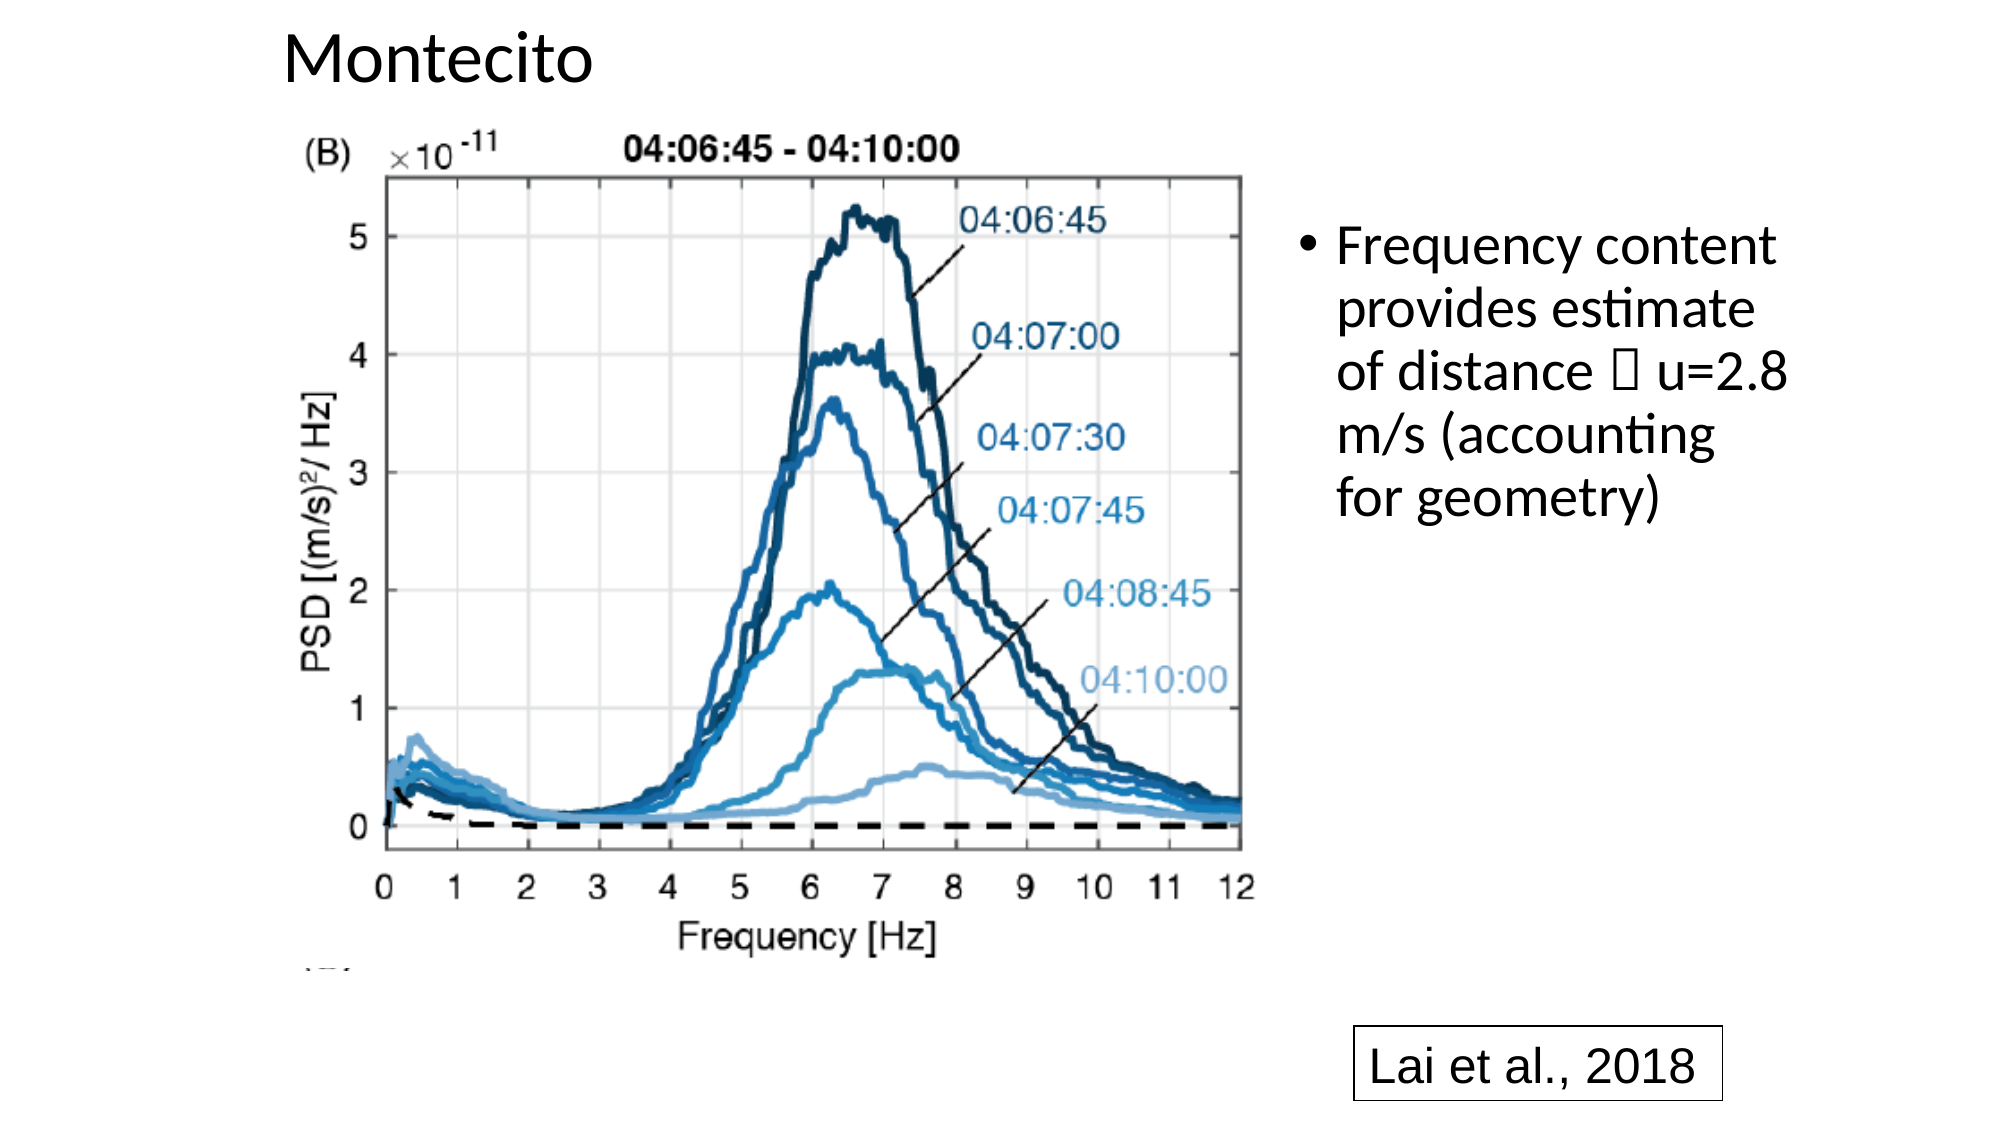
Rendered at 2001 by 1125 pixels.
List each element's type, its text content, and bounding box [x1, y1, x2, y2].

list Frequency content provides estimate of distance  u=2.8 m/s (accounting for geometry) [1299, 207, 1810, 954]
picture [267, 125, 1299, 982]
text_box Lai et al., 2018 [1353, 1025, 1723, 1101]
title Montecito [267, 11, 1728, 107]
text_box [260, 122, 1284, 971]
